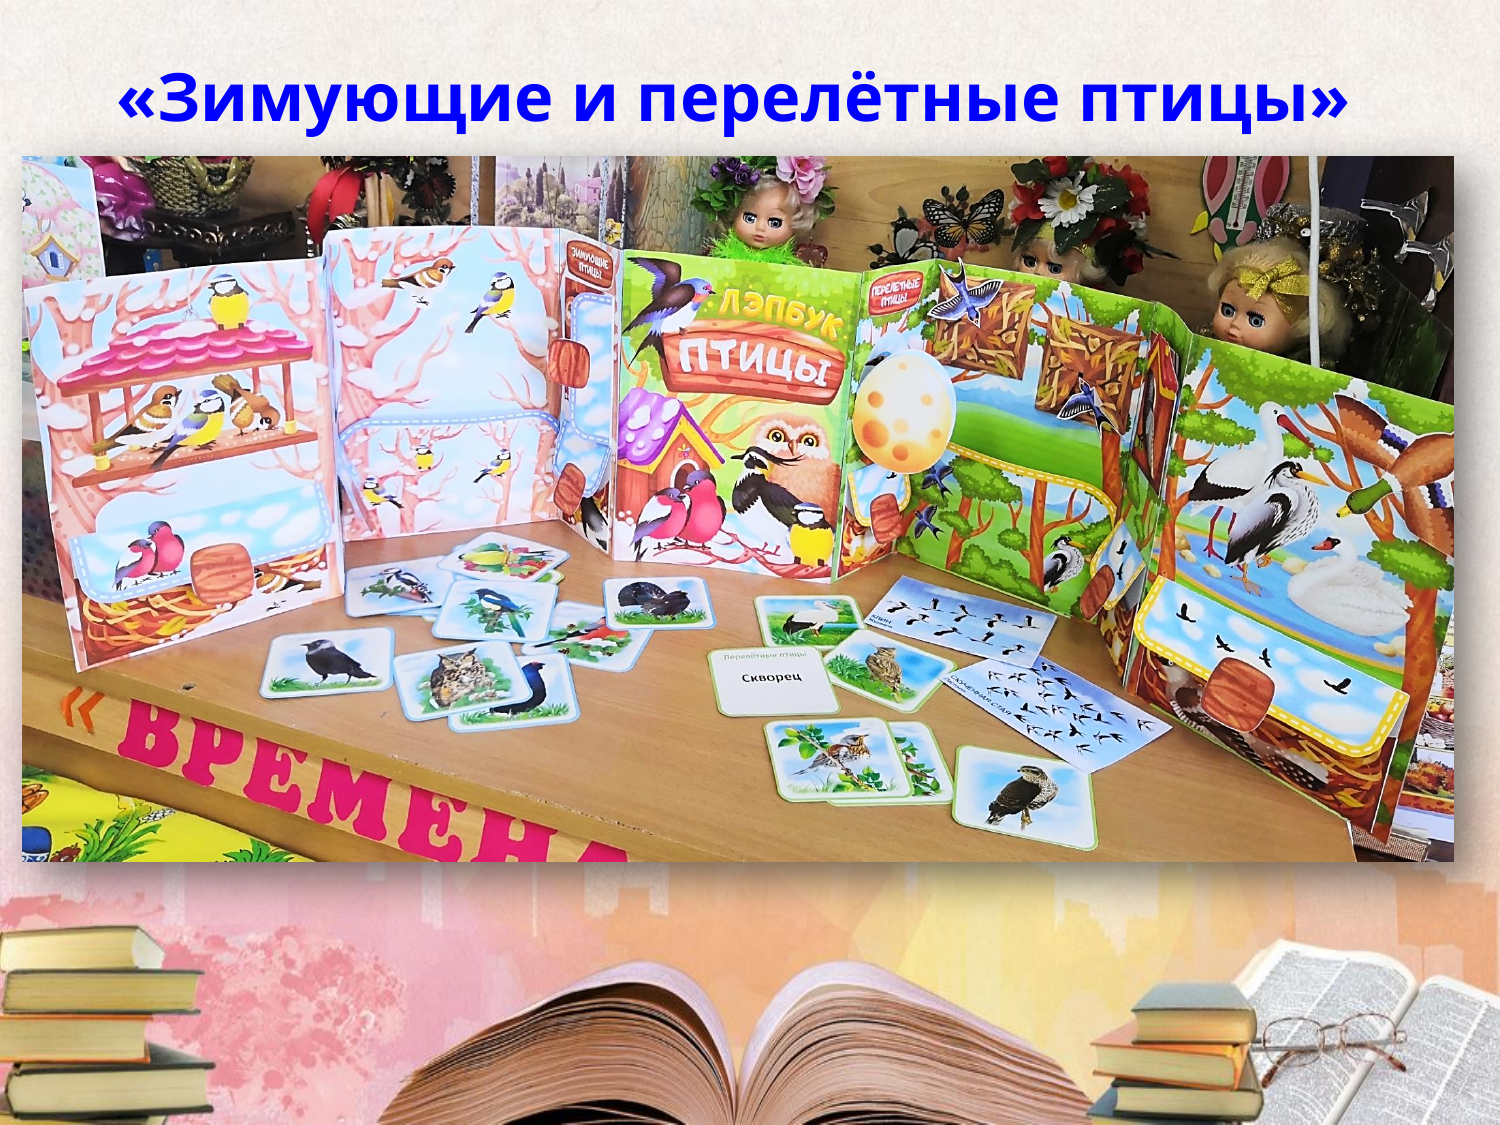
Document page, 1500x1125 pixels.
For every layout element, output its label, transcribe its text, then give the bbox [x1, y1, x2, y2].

picture [0, 0, 1500, 1125]
text_box «Зимующие и перелётные птицы» [101, 47, 1423, 143]
